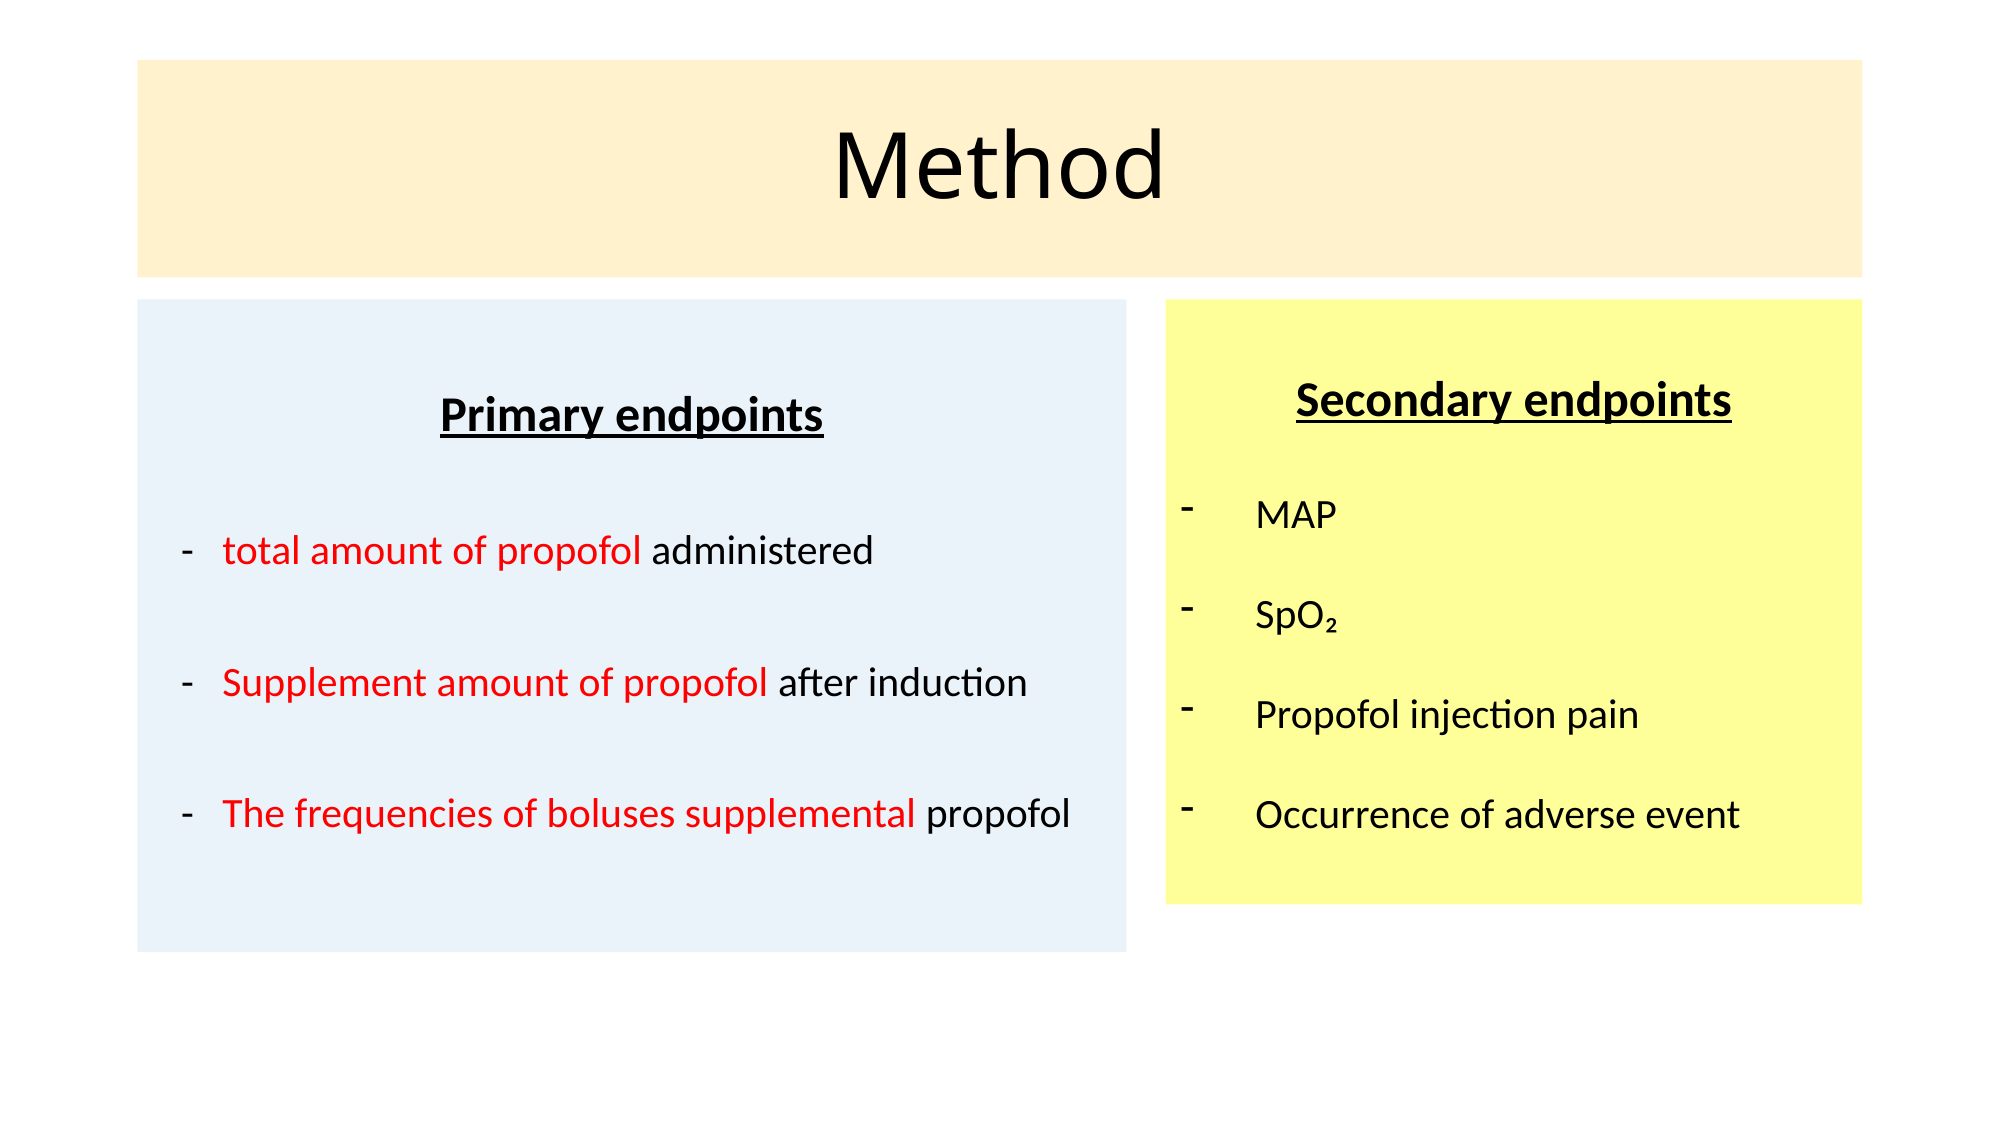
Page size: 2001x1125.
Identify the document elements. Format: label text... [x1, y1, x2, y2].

text_box Secondary endpoints MAP SpO₂ Propofol injection pain Occurrence of adverse event [1165, 299, 1863, 905]
list Primary endpoints - total amount of propofol administered - Supplement amount of propofol after induction - The frequencies of boluses supplemental propofol [137, 299, 1127, 953]
title Method [137, 59, 1863, 278]
